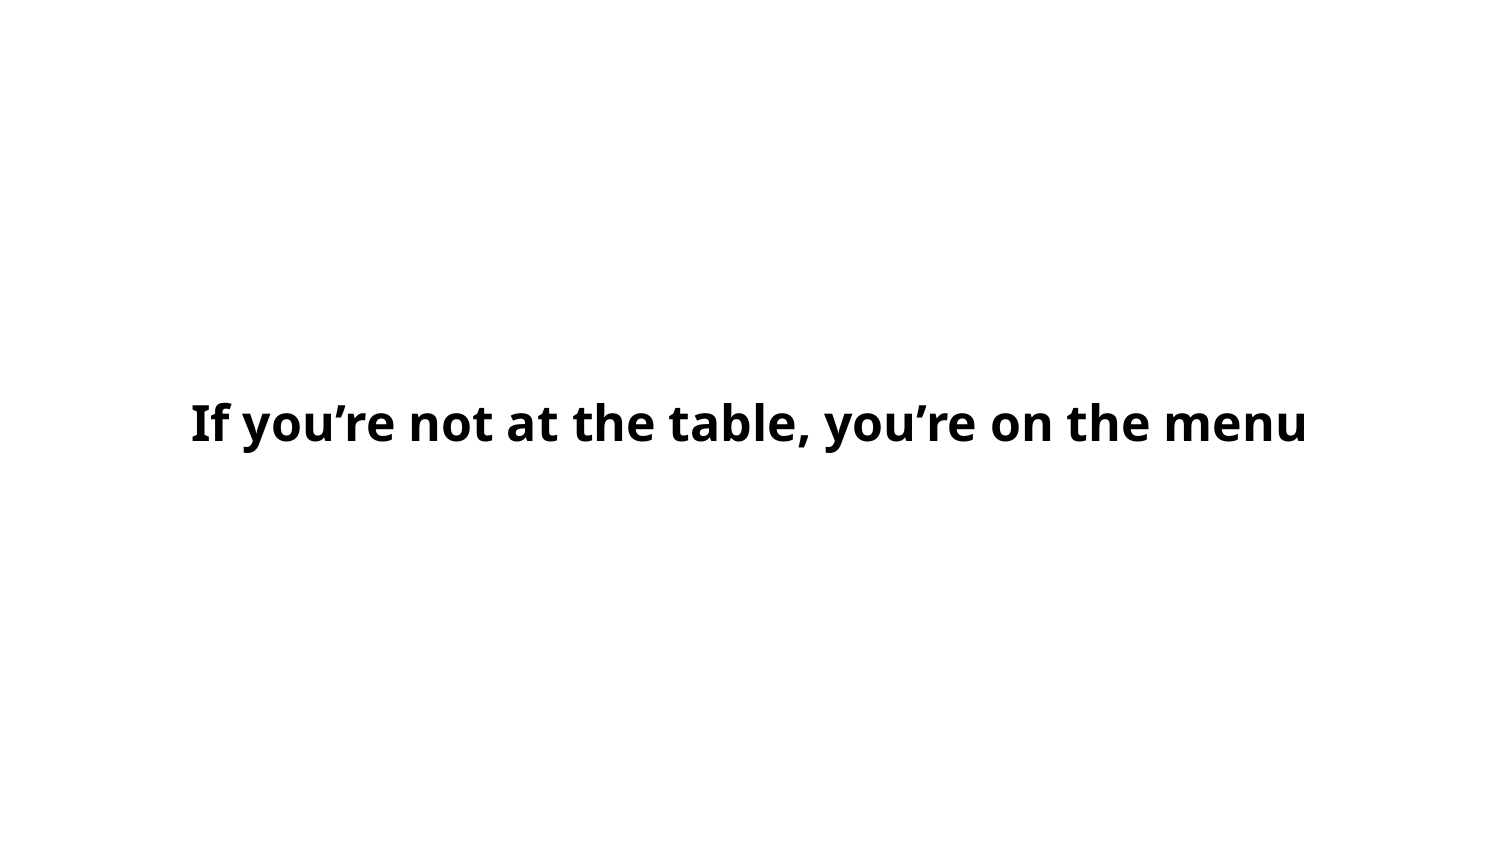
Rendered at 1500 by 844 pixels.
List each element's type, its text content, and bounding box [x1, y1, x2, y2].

text_box If you’re not at the table, you’re on the menu [0, 388, 1500, 455]
